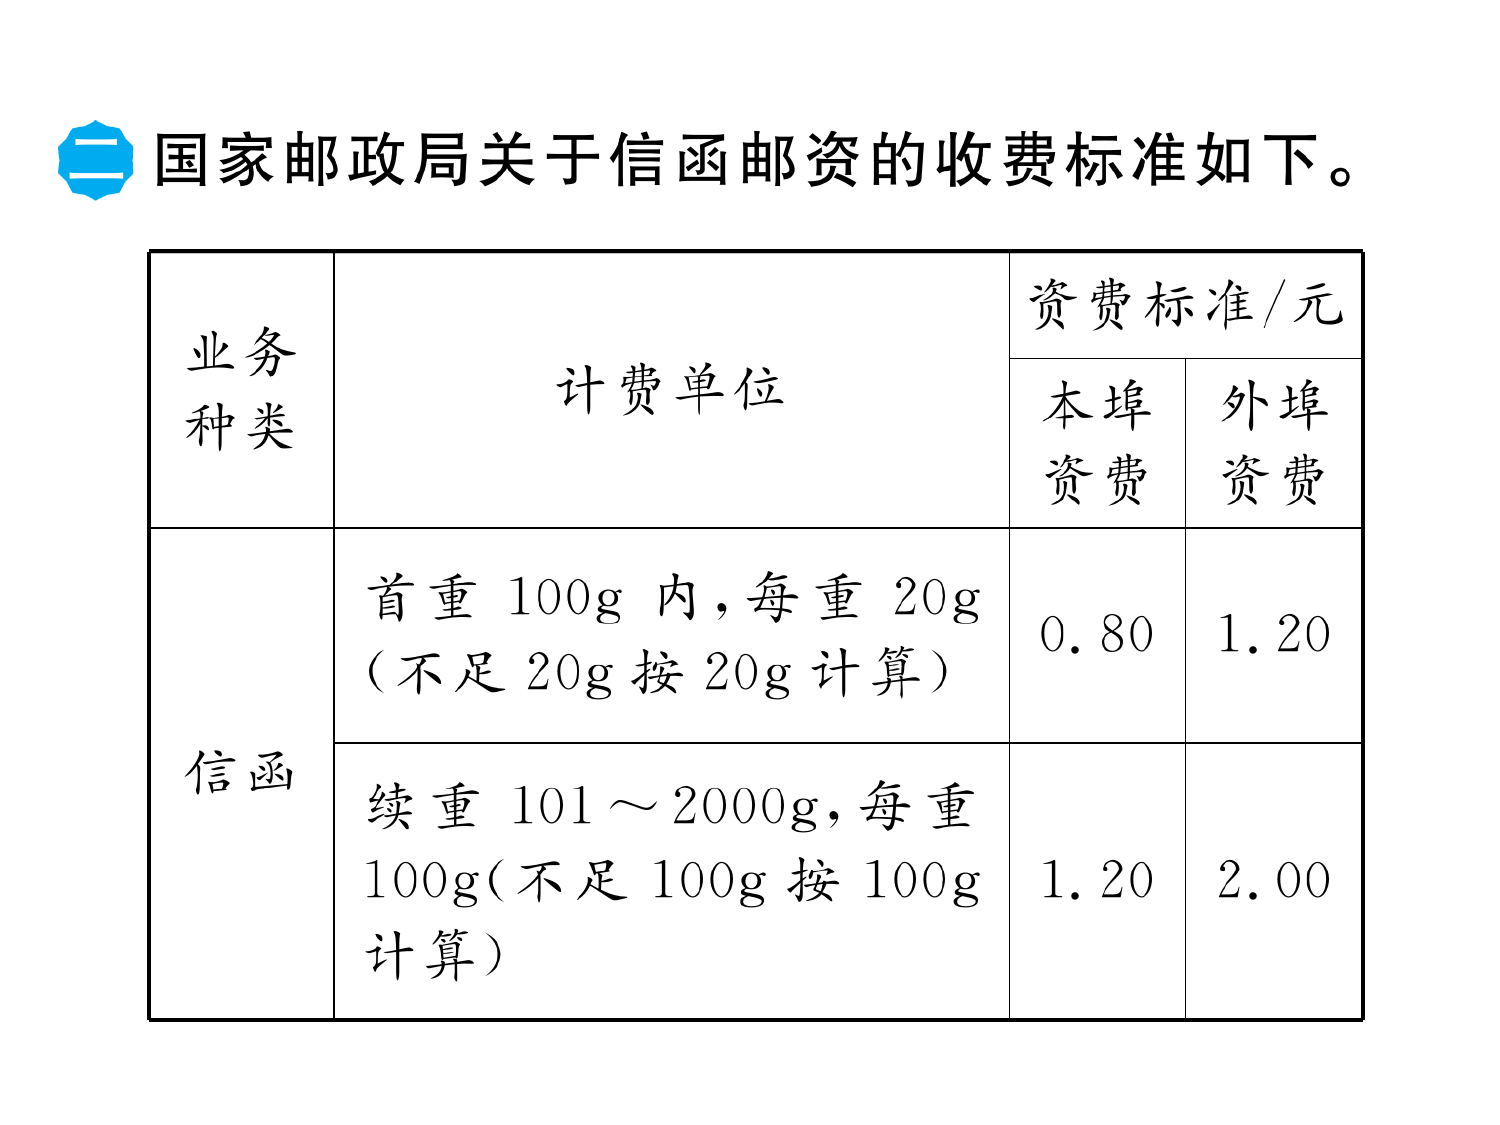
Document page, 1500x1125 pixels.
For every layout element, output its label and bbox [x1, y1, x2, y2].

picture [52, 89, 1387, 1035]
